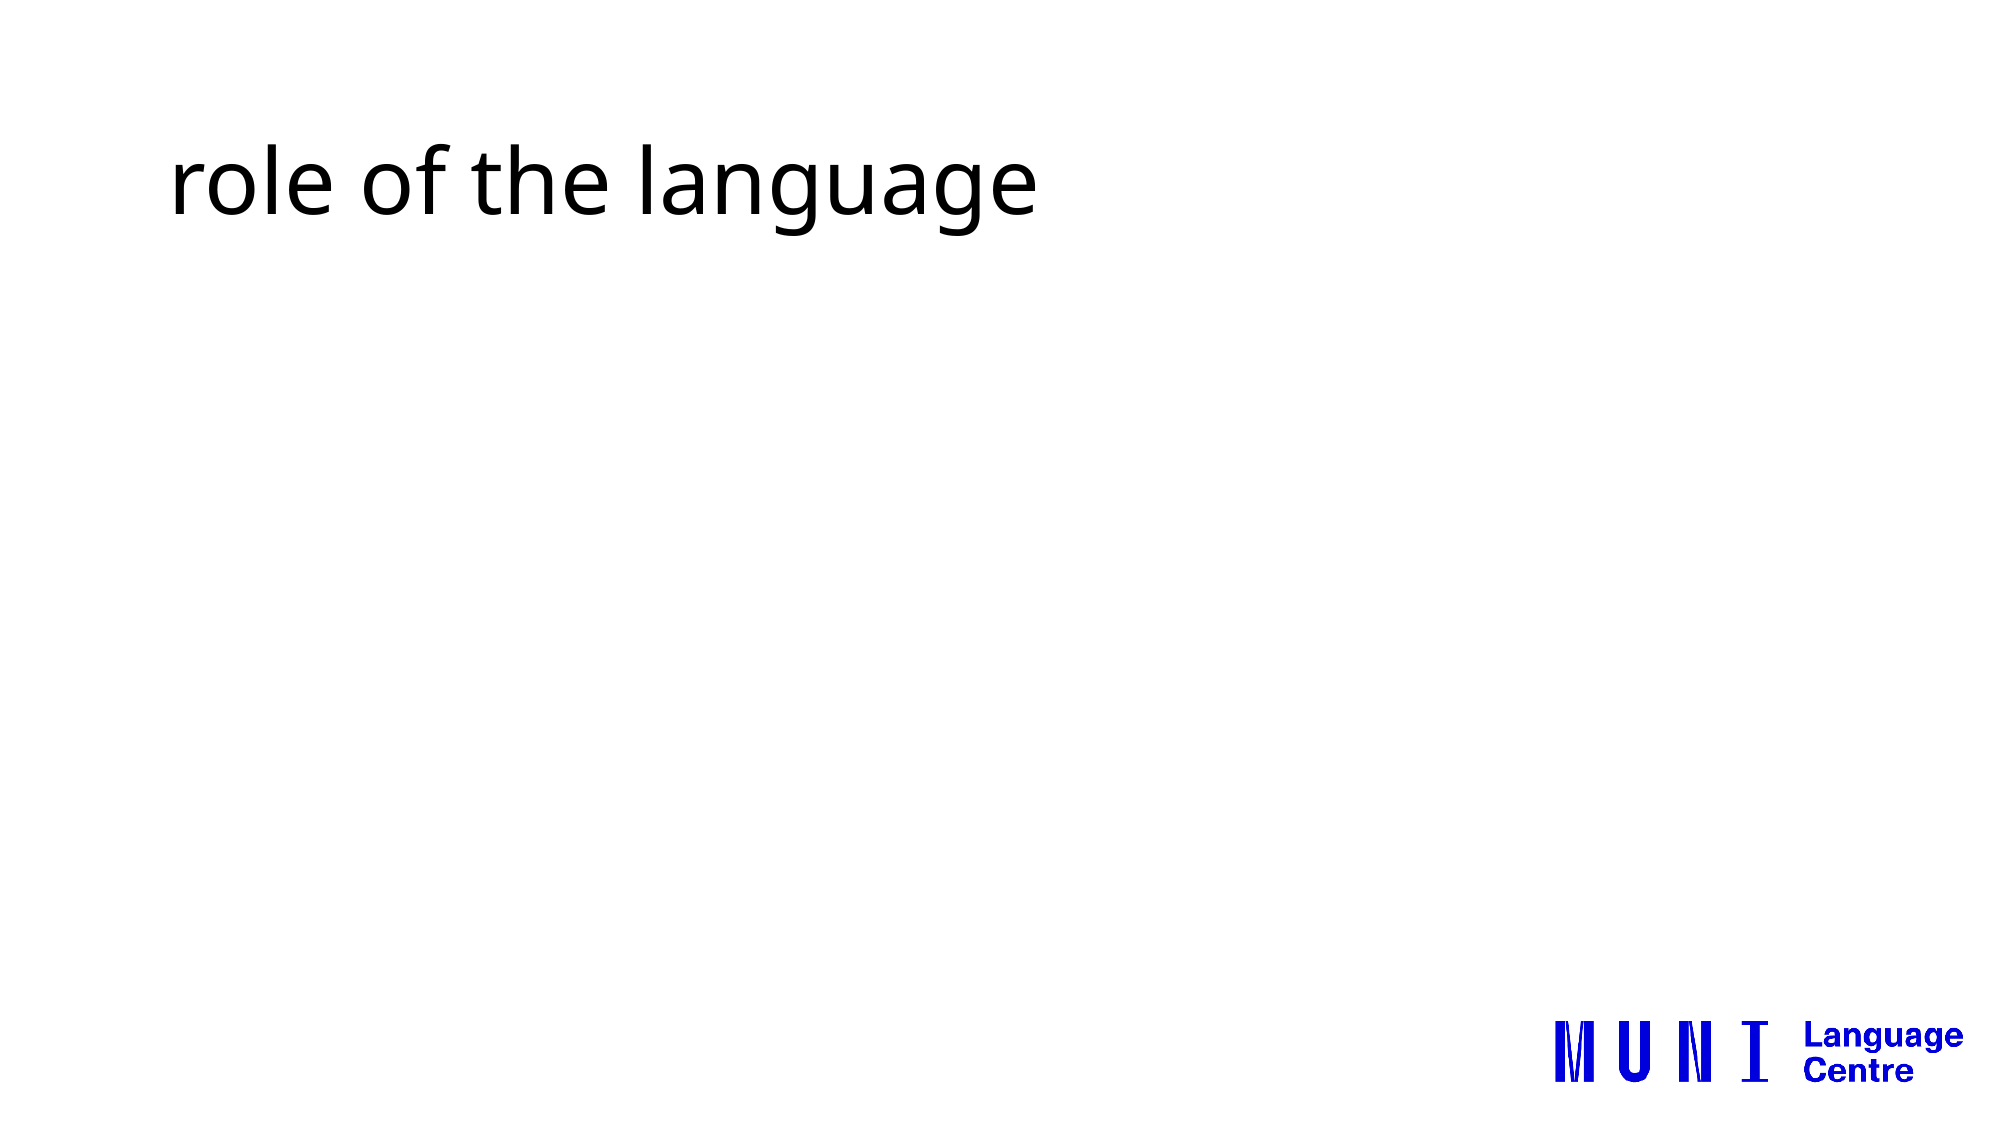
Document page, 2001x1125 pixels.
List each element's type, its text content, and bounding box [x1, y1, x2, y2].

picture [1517, 983, 2000, 1125]
title role of the language [153, 76, 1879, 294]
